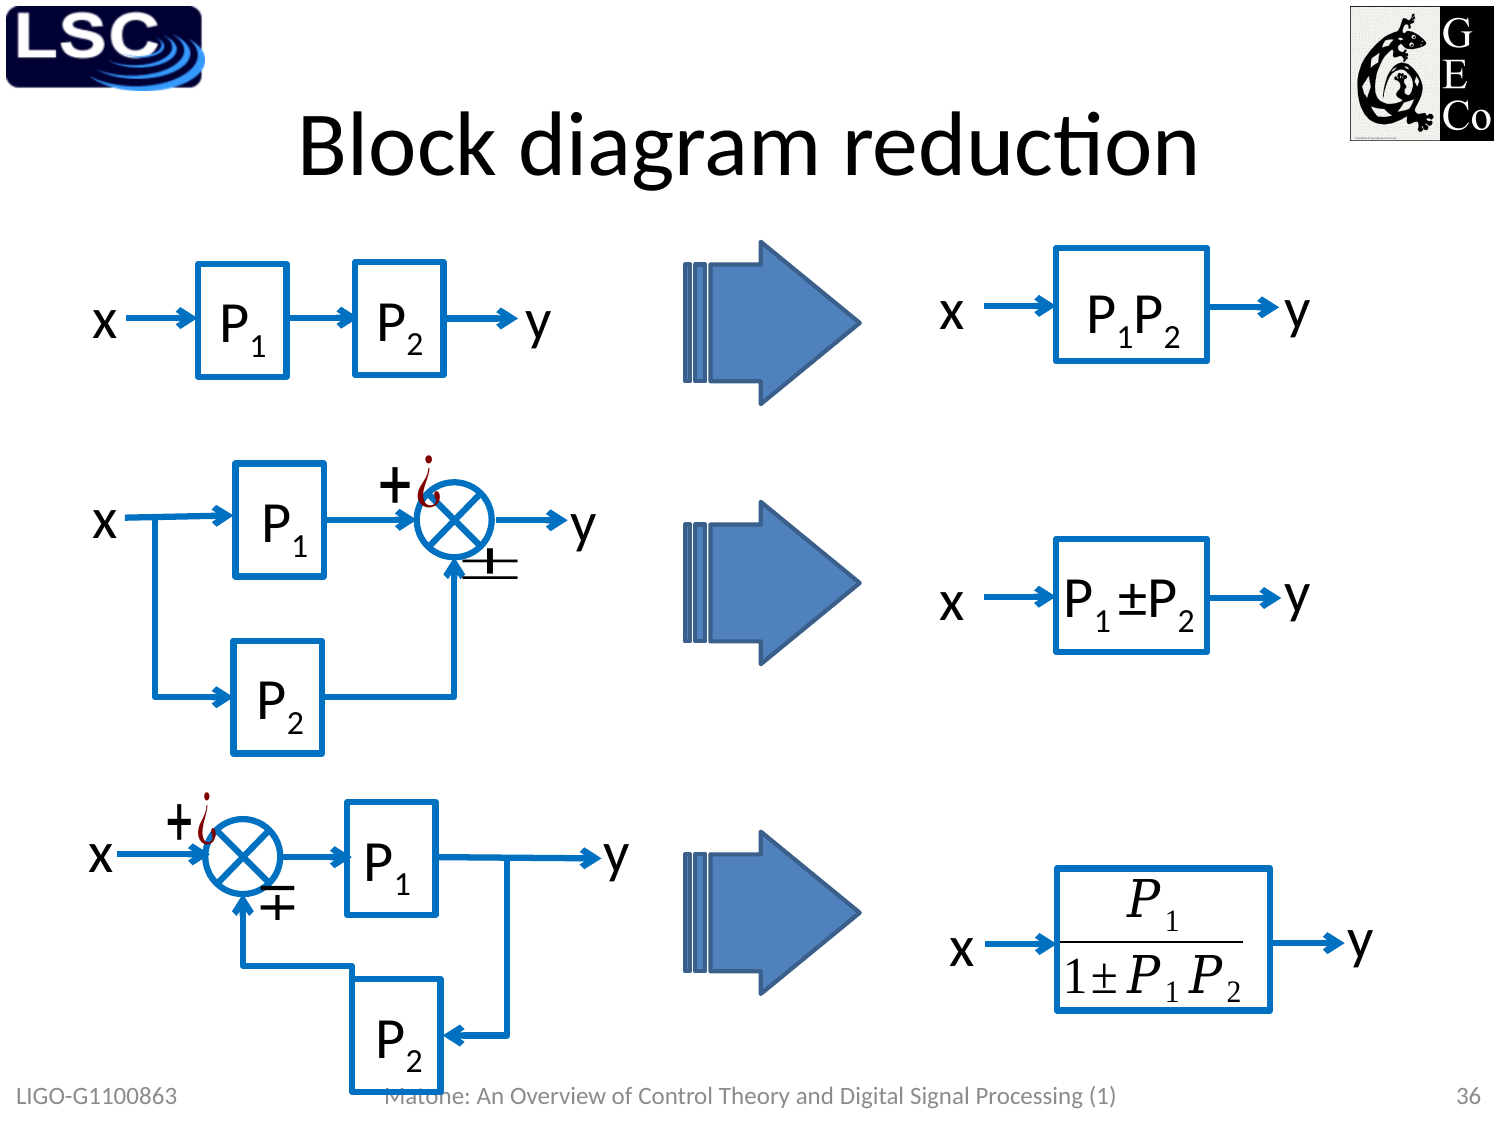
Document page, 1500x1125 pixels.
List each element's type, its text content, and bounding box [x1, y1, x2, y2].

picture [1350, 6, 1494, 141]
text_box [924, 248, 1339, 362]
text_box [73, 786, 658, 1093]
text_box [708, 239, 862, 407]
text_box [683, 522, 692, 643]
slide_number 36 [1281, 1065, 1497, 1125]
picture [6, 6, 205, 91]
text_box [693, 522, 707, 643]
title Block diagram reduction [75, 45, 1425, 233]
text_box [77, 261, 580, 378]
text_box [693, 852, 707, 973]
text_box [708, 499, 862, 667]
text_box [683, 262, 692, 383]
text_box [708, 829, 862, 996]
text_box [924, 538, 1339, 653]
footer Matone: An Overview of Control Theory and Digital Signal Processing (1) [352, 1065, 1281, 1125]
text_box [934, 868, 1402, 1012]
text_box [683, 852, 692, 973]
slide_number LIGO-G1100863 [1, 1065, 352, 1125]
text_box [77, 450, 625, 754]
text_box [693, 262, 707, 383]
